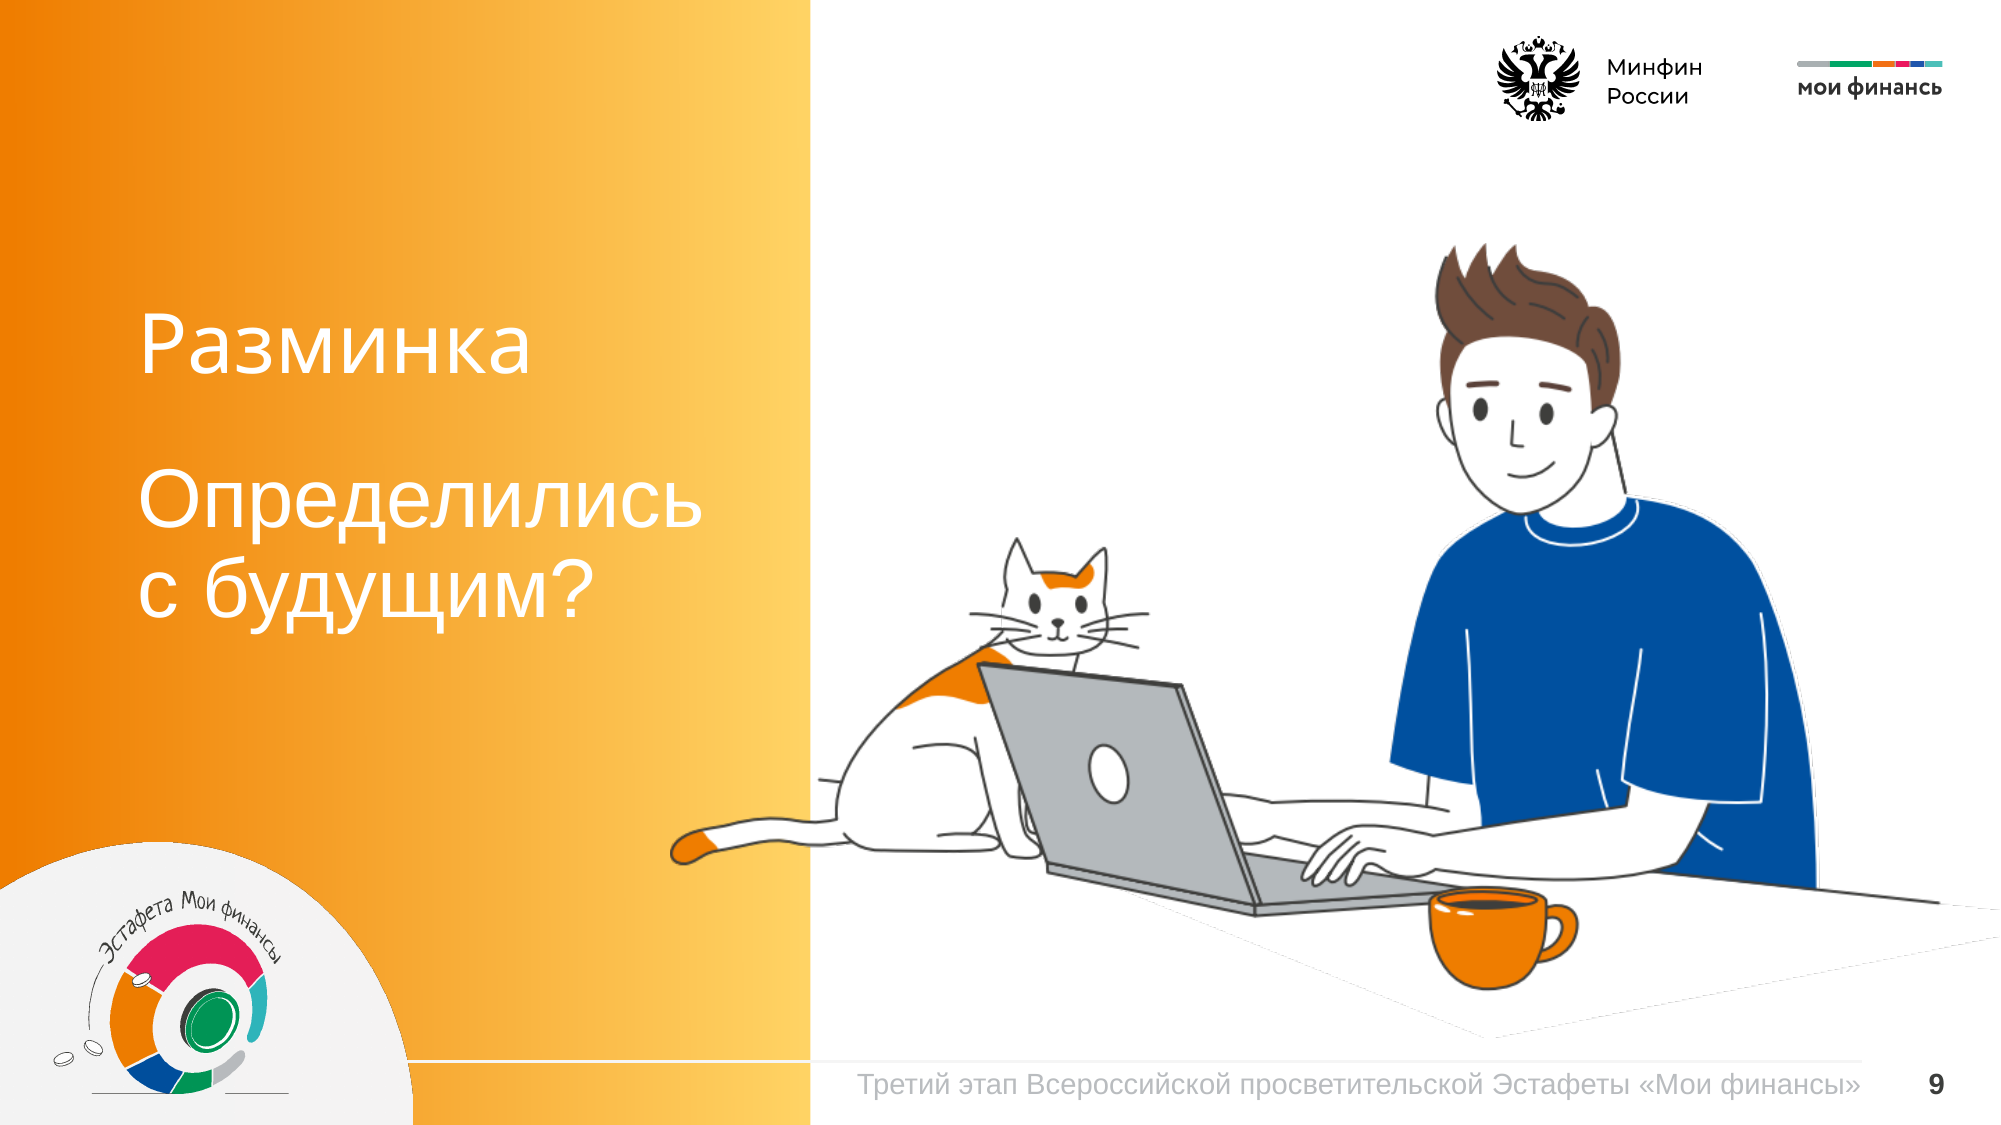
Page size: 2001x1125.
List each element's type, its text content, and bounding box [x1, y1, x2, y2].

list Определились с будущим? [137, 455, 664, 681]
title Разминка [137, 302, 664, 408]
picture [0, 842, 413, 1125]
text_box 9 [1862, 1064, 1945, 1125]
picture [1497, 36, 1943, 121]
picture [669, 242, 2000, 1038]
